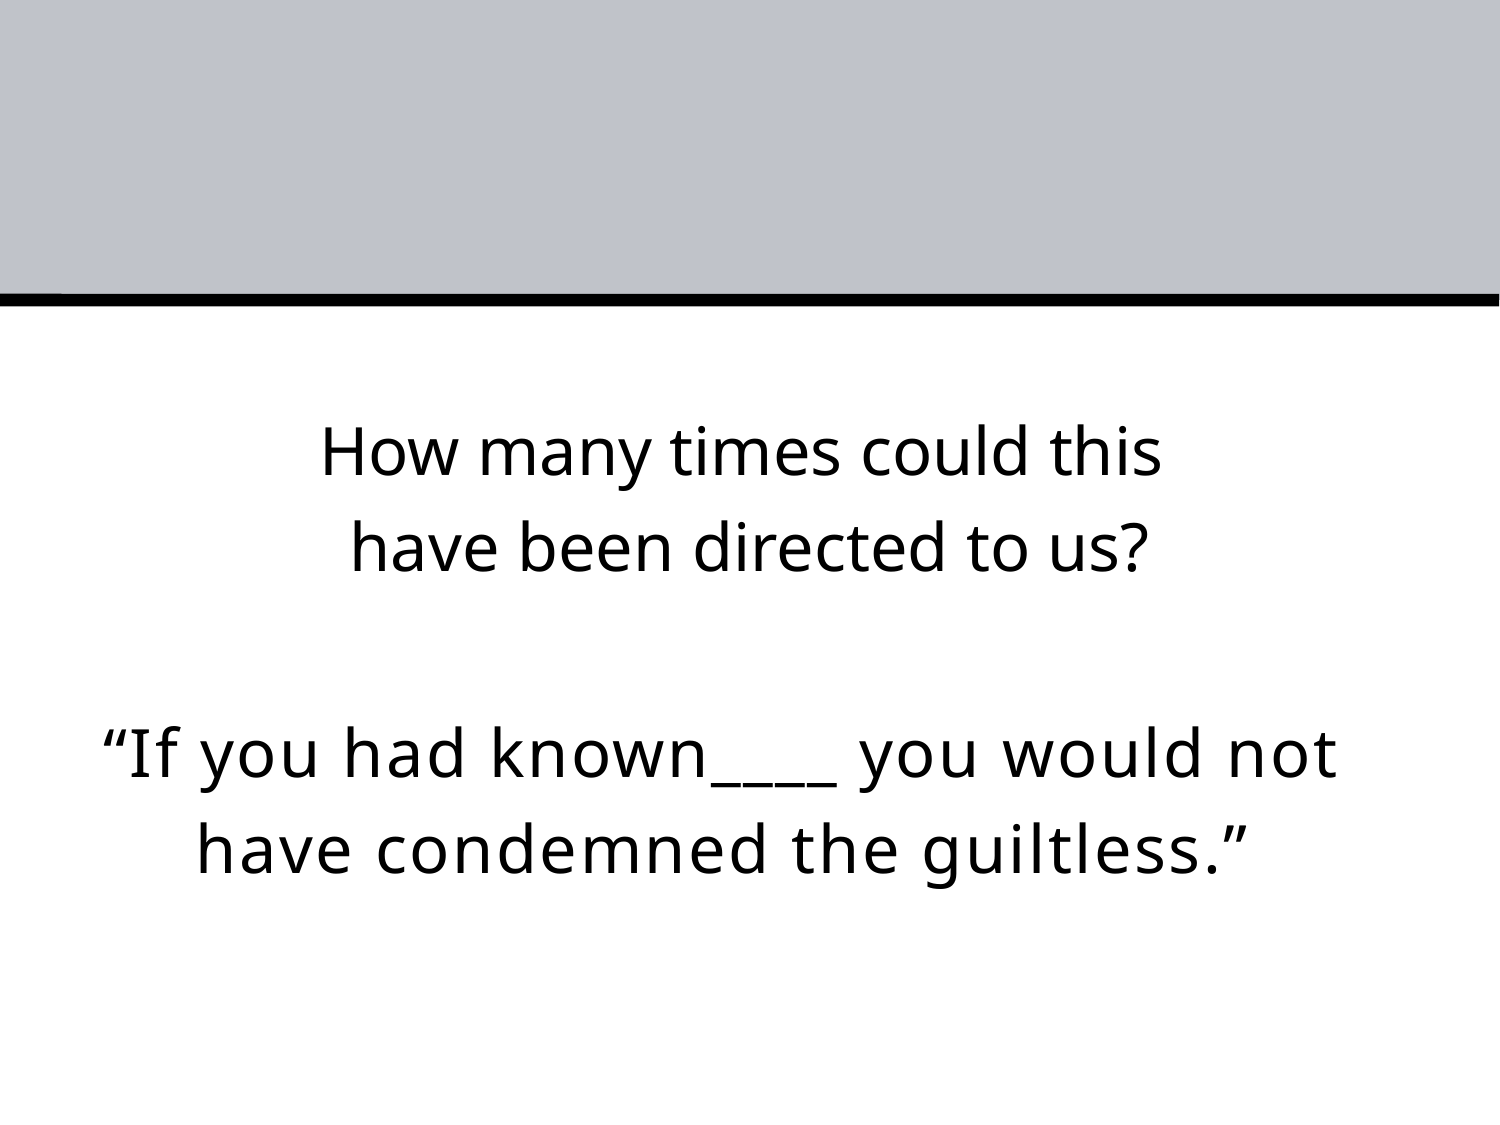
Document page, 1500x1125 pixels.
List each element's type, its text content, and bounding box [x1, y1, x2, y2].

title How many times could this have been directed to us? [58, 326, 1443, 652]
subtitle “If you had known____ you would not have condemned the guiltless.” [57, 656, 1388, 925]
